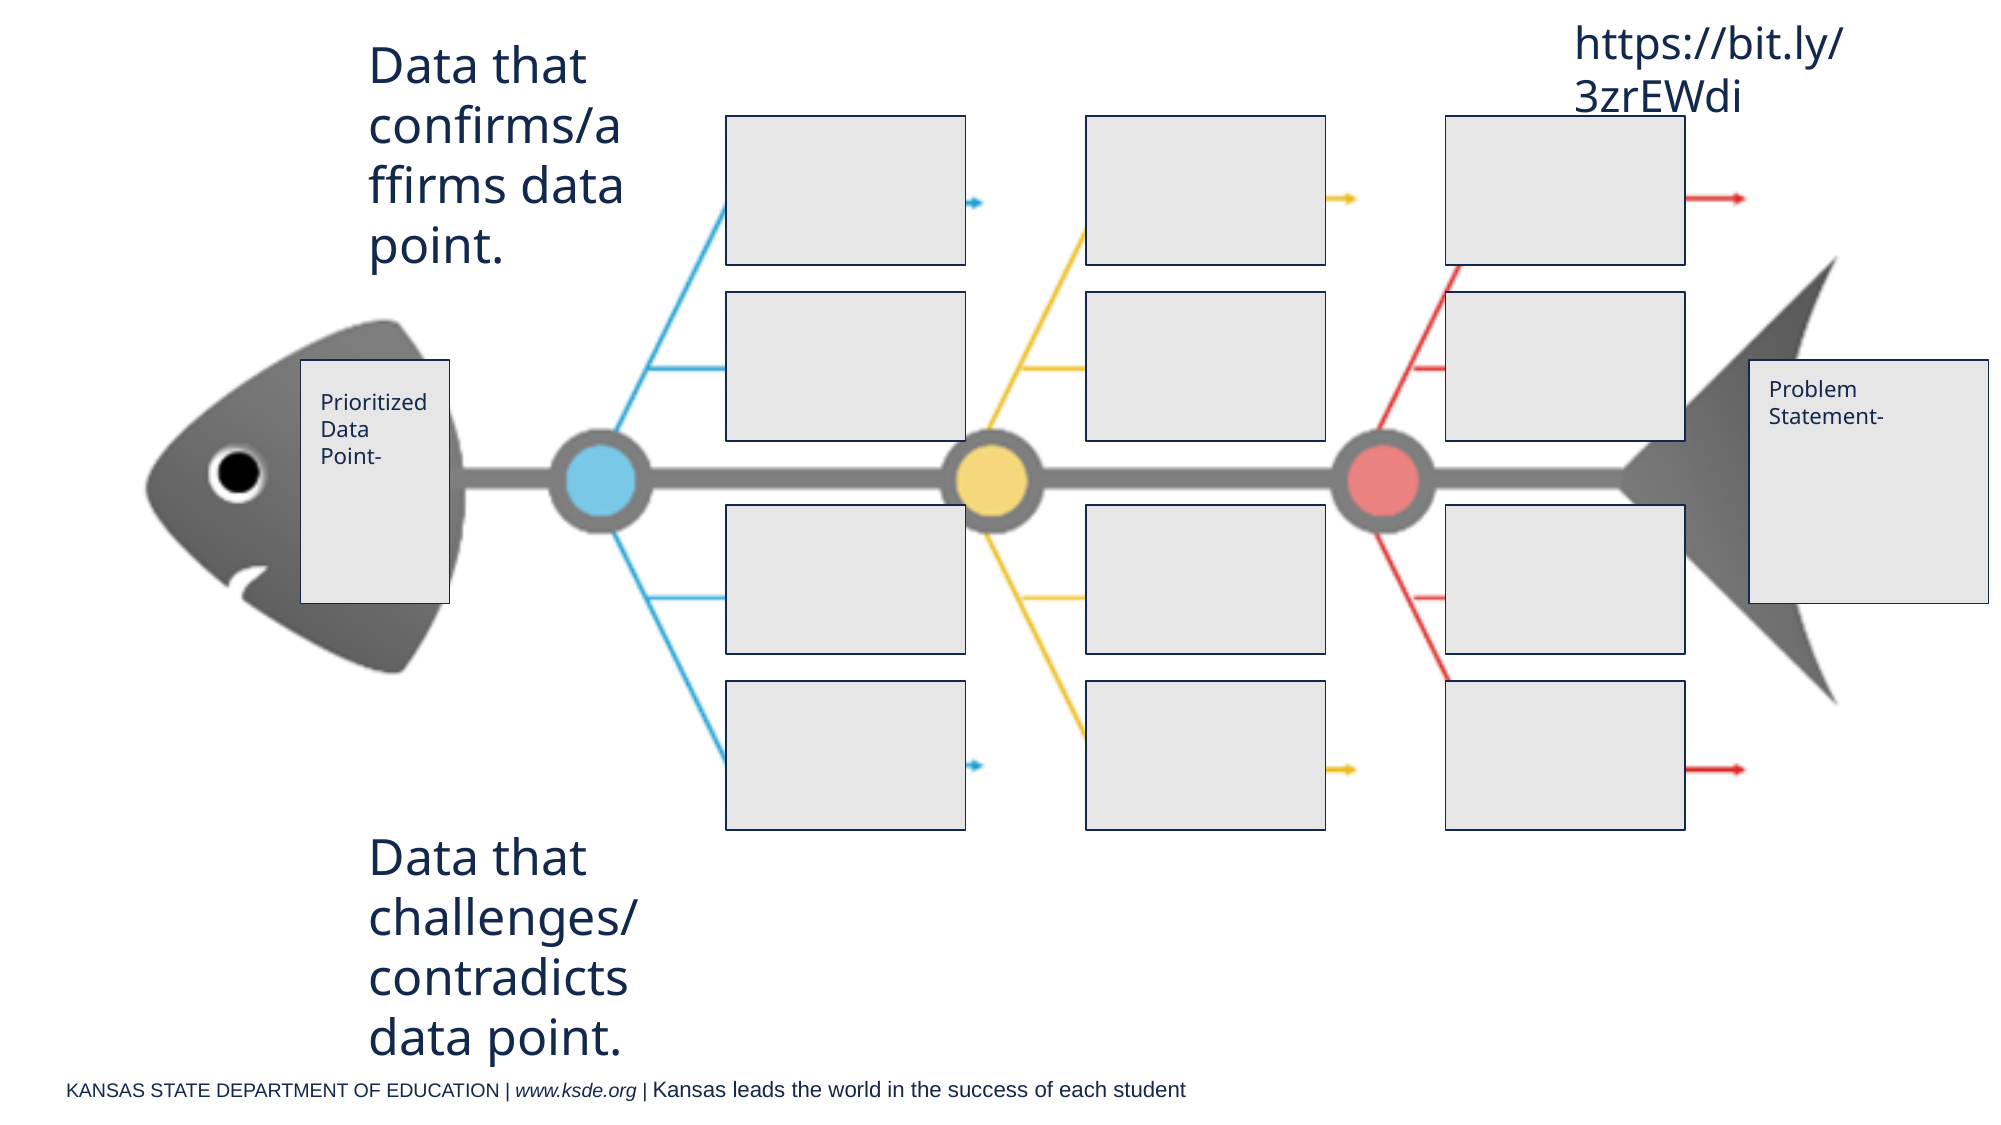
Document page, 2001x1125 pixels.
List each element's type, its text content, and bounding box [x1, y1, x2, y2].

text_box [1445, 115, 1686, 158]
text_box [726, 115, 966, 158]
text_box https://bit.ly/3zrEWdi [1554, 0, 2000, 142]
text_box Data that confirms/affirms data point. [348, 13, 667, 158]
picture [139, 158, 1861, 806]
text_box Data that challenges/ contradicts data point. [348, 806, 726, 1086]
text_box [1445, 806, 1686, 830]
text_box Problem Statement- [1861, 359, 1989, 604]
text_box [1085, 806, 1326, 830]
text_box [1085, 115, 1326, 158]
text_box [726, 806, 966, 830]
